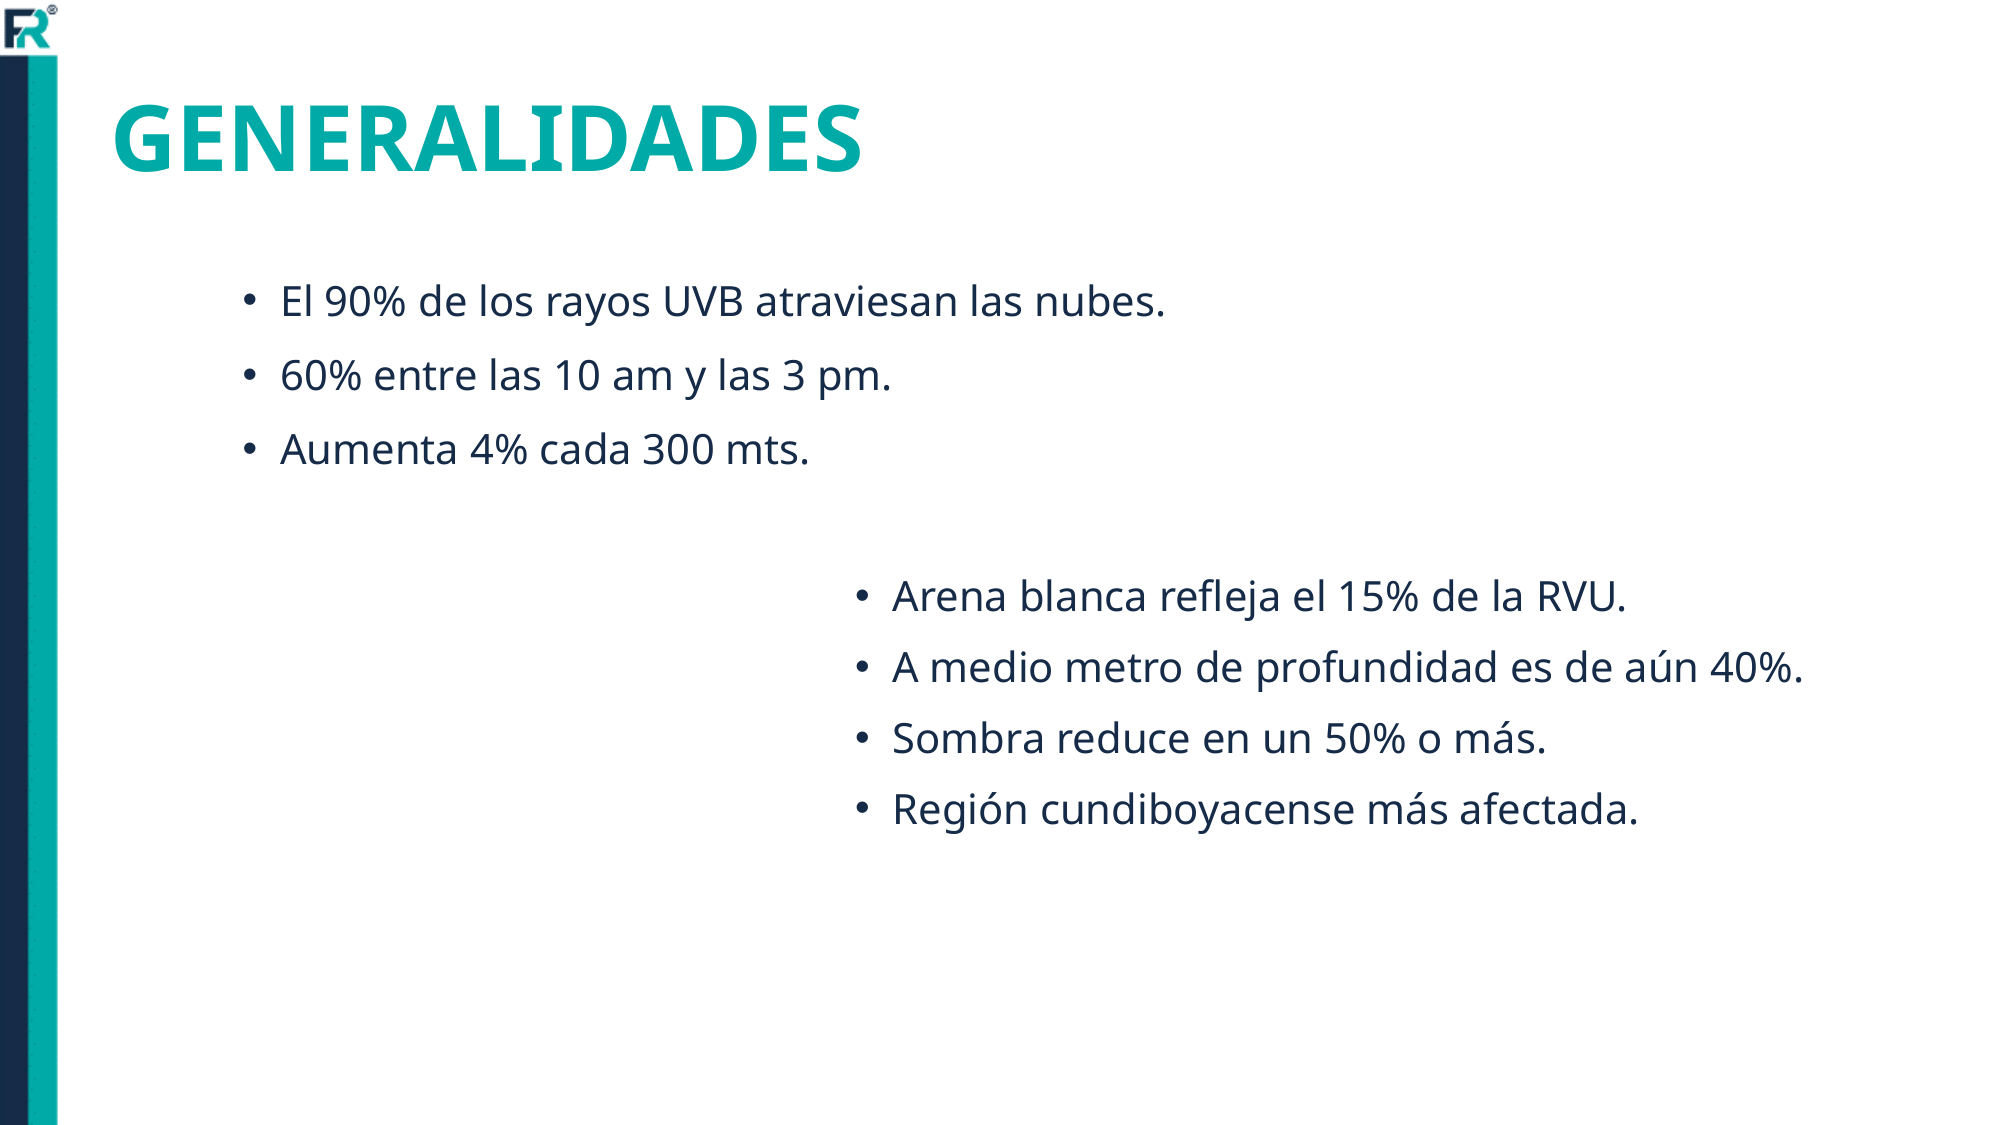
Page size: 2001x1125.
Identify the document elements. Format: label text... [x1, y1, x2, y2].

list El 90% de los rayos UVB atraviesan las nubes. 60% entre las 10 am y las 3 pm. Aumenta 4% cada 300 mts. [227, 263, 1453, 607]
list Arena blanca refleja el 15% de la RVU. A medio metro de profundidad es de aún 40%. Sombra reduce en un 50% o más. Región cundiboyacense más afectada. [839, 562, 1927, 959]
title GENERALIDADES [95, 33, 1846, 251]
picture [0, 0, 2001, 1125]
